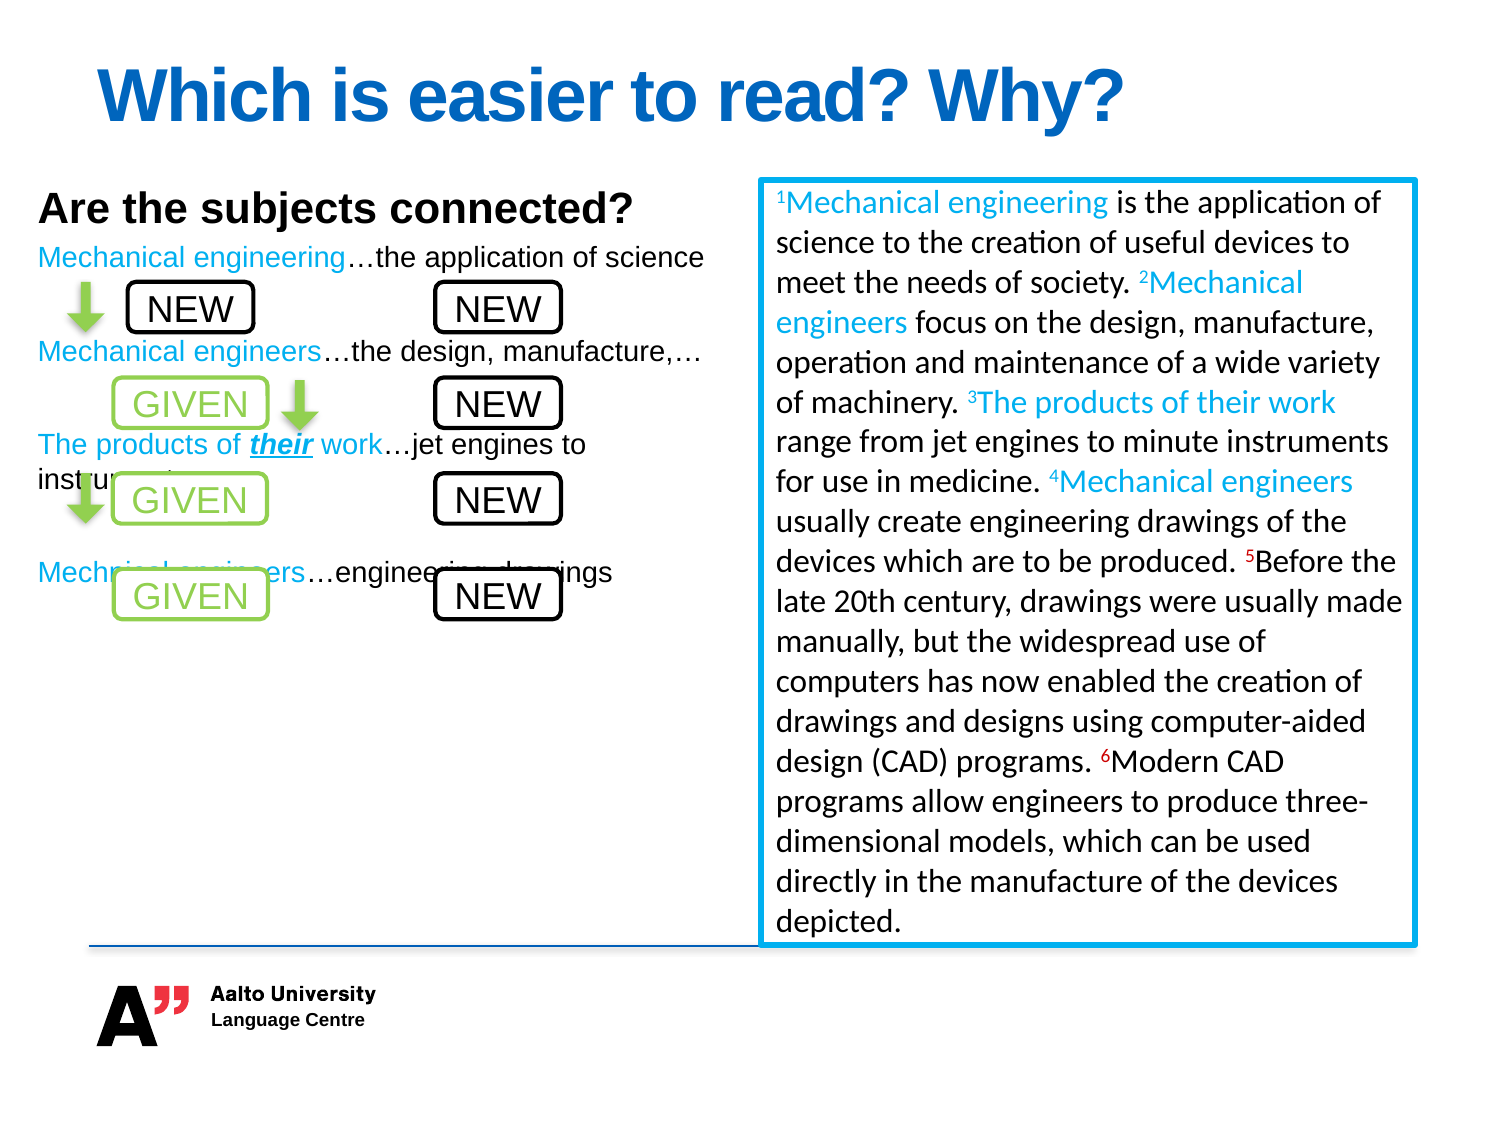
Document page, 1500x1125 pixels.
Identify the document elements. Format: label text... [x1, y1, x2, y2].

list Are the subjects connected? Mechanical engineering…the application of science Mechanical engineers…the design, manufacture,… The products of their work…jet engines to instruments Mechnical engineers…engineering drawings [37, 180, 743, 906]
text_box GIVEN [111, 375, 270, 431]
text_box GIVEN [110, 471, 270, 526]
list 1Mechanical engineering is the application of science to the creation of useful devices to meet the needs of society. 2Mechanical engineers focus on the design, manufacture, operation and maintenance of a wide variety of machinery. 3The products of their work range from jet engines to minute instruments for use in medicine. 4Mechanical engineers usually create engineering drawings of the devices which are to be produced. 5Before the late 20th century, drawings were usually made manually, but the widespread use of computers has now enabled the creation of drawings and designs using computer-aided design (CAD) programs. 6Modern CAD programs allow engineers to produce three-dimensional models, which can be used directly in the manufacture of the devices depicted. [760, 180, 1415, 945]
text_box NEW [433, 471, 564, 526]
text_box NEW [433, 566, 564, 622]
text_box GIVEN [111, 566, 271, 622]
text_box [65, 281, 106, 333]
text_box [280, 379, 320, 432]
text_box NEW [433, 279, 564, 335]
text_box [65, 472, 106, 525]
text_box NEW [125, 279, 256, 335]
title Which is easier to read? Why? [97, 59, 1424, 257]
text_box NEW [433, 375, 564, 431]
